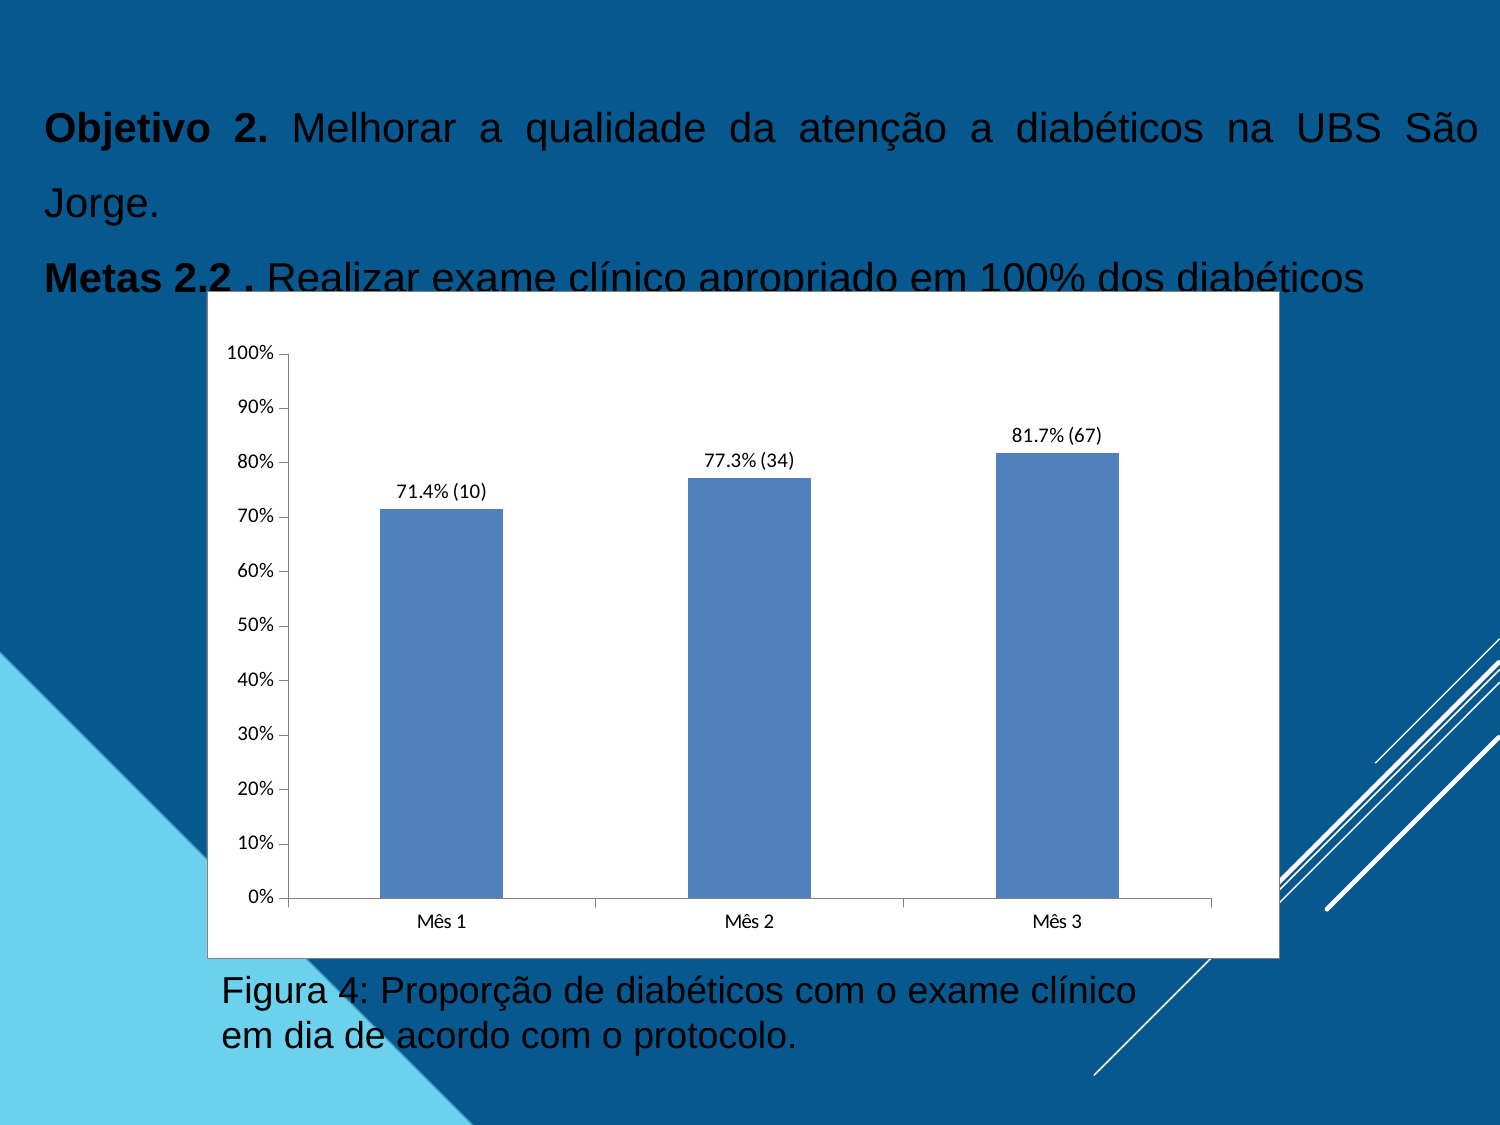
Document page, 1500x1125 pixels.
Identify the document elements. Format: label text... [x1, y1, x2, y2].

text_box Figura 4: Proporção de diabéticos com o exame clínico em dia de acordo com o protocolo. [129, 958, 1394, 1064]
text_box Objetivo 2. Melhorar a qualidade da atenção a diabéticos na UBS São Jorge. Metas 2.2 . Realizar exame clínico apropriado em 100% dos diabéticos [29, 68, 1495, 309]
chart [206, 290, 1280, 960]
